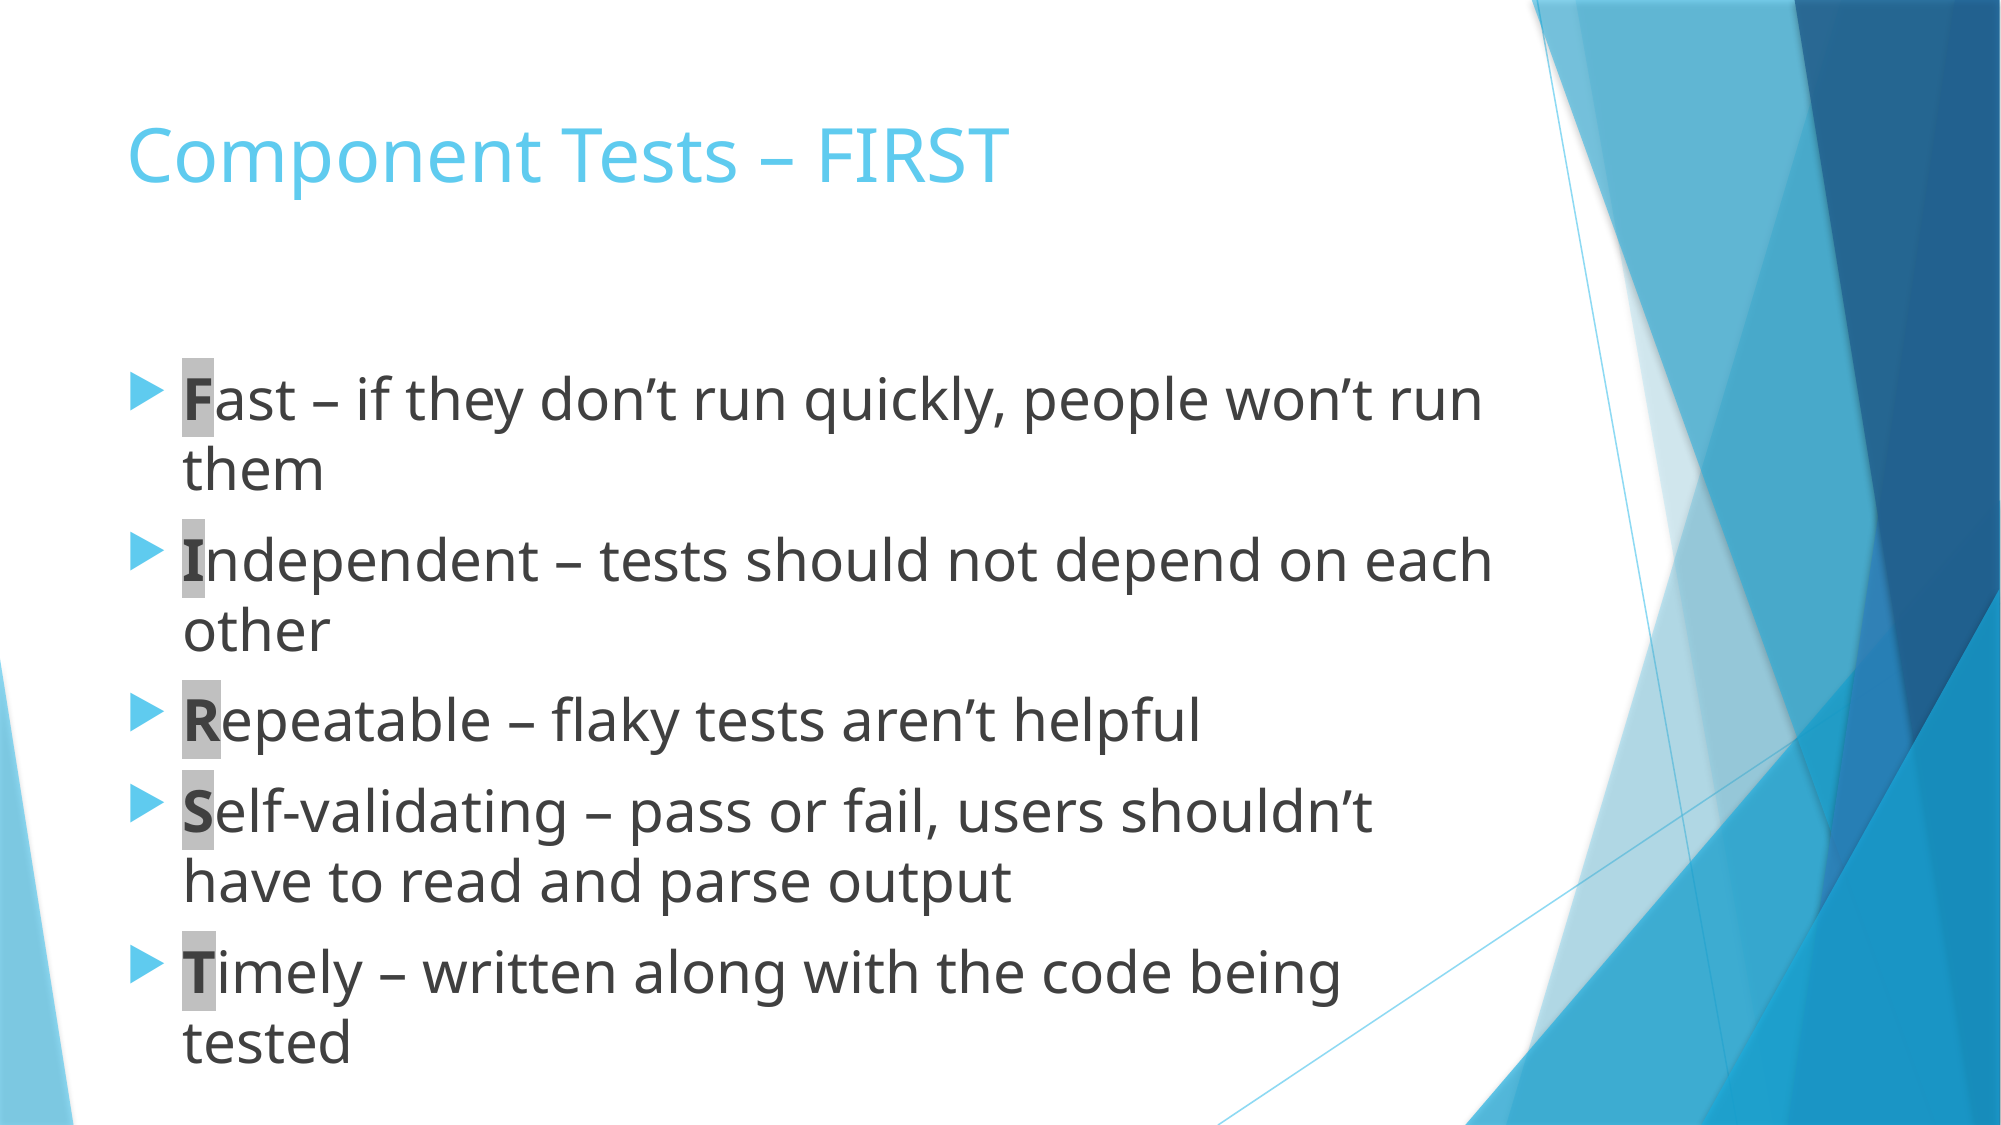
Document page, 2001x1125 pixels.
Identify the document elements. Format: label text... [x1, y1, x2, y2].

title Component Tests – FIRST [111, 99, 1522, 317]
list Fast – if they don’t run quickly, people won’t run them Independent – tests should not depend on each other Repeatable – flaky tests aren’t helpful Self-validating – pass or fail, users shouldn’t have to read and parse output Timely – written along with the code being tested [111, 354, 1522, 992]
